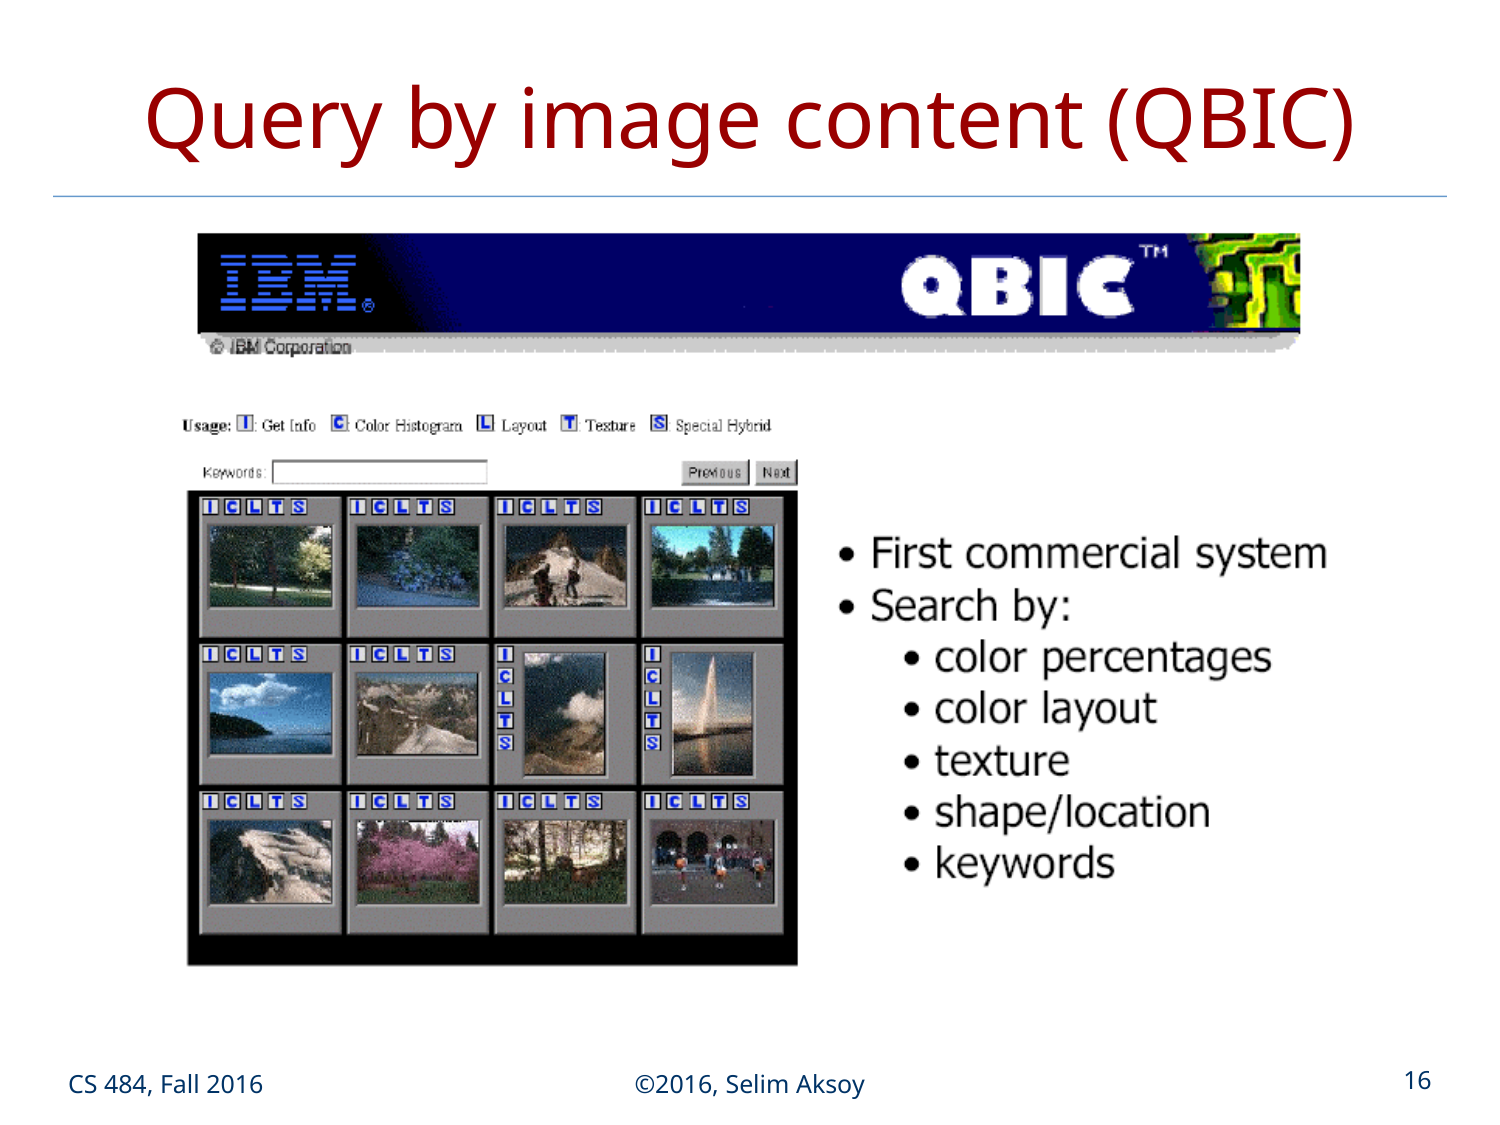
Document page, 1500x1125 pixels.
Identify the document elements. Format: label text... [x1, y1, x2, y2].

picture [163, 231, 1334, 978]
slide_number 16 [1134, 1052, 1448, 1107]
slide_number CS 484, Fall 2016 [52, 1052, 366, 1107]
title Query by image content (QBIC) [53, 31, 1447, 173]
footer ©2016, Selim Aksoy [511, 1052, 988, 1107]
